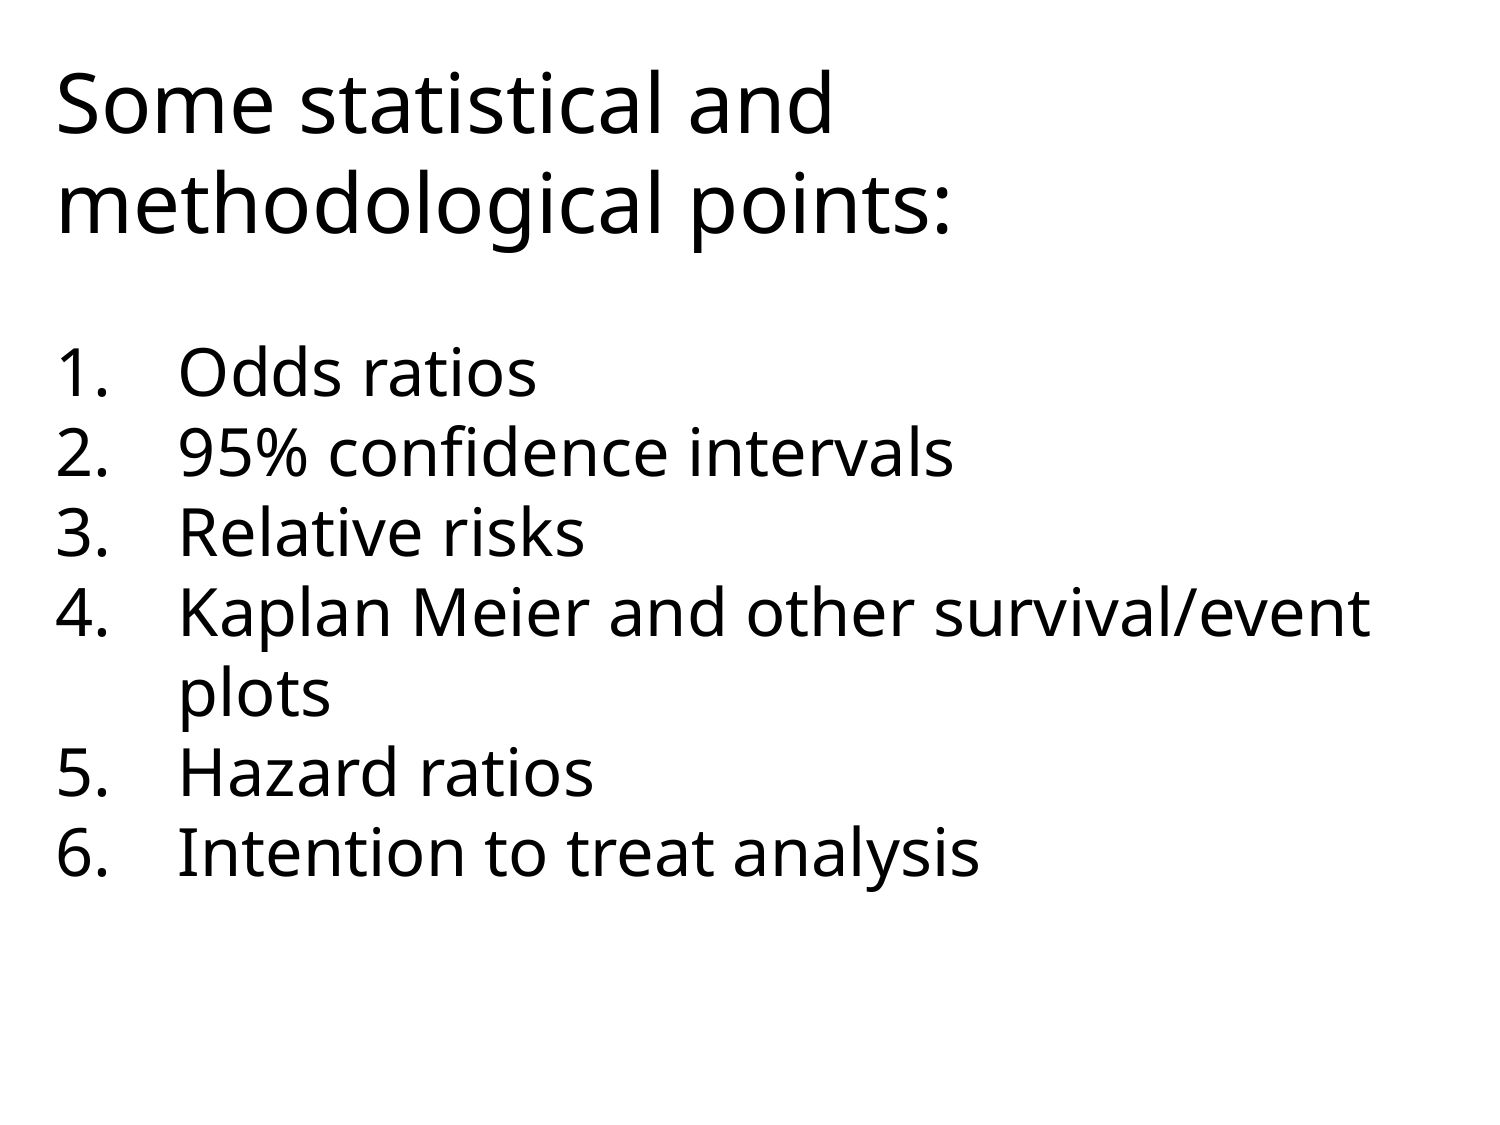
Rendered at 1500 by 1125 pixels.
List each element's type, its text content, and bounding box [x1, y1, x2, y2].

text_box Some statistical and methodological points: Odds ratios 95% confidence intervals Relative risks Kaplan Meier and other survival/event plots Hazard ratios Intention to treat analysis [41, 42, 1453, 1125]
